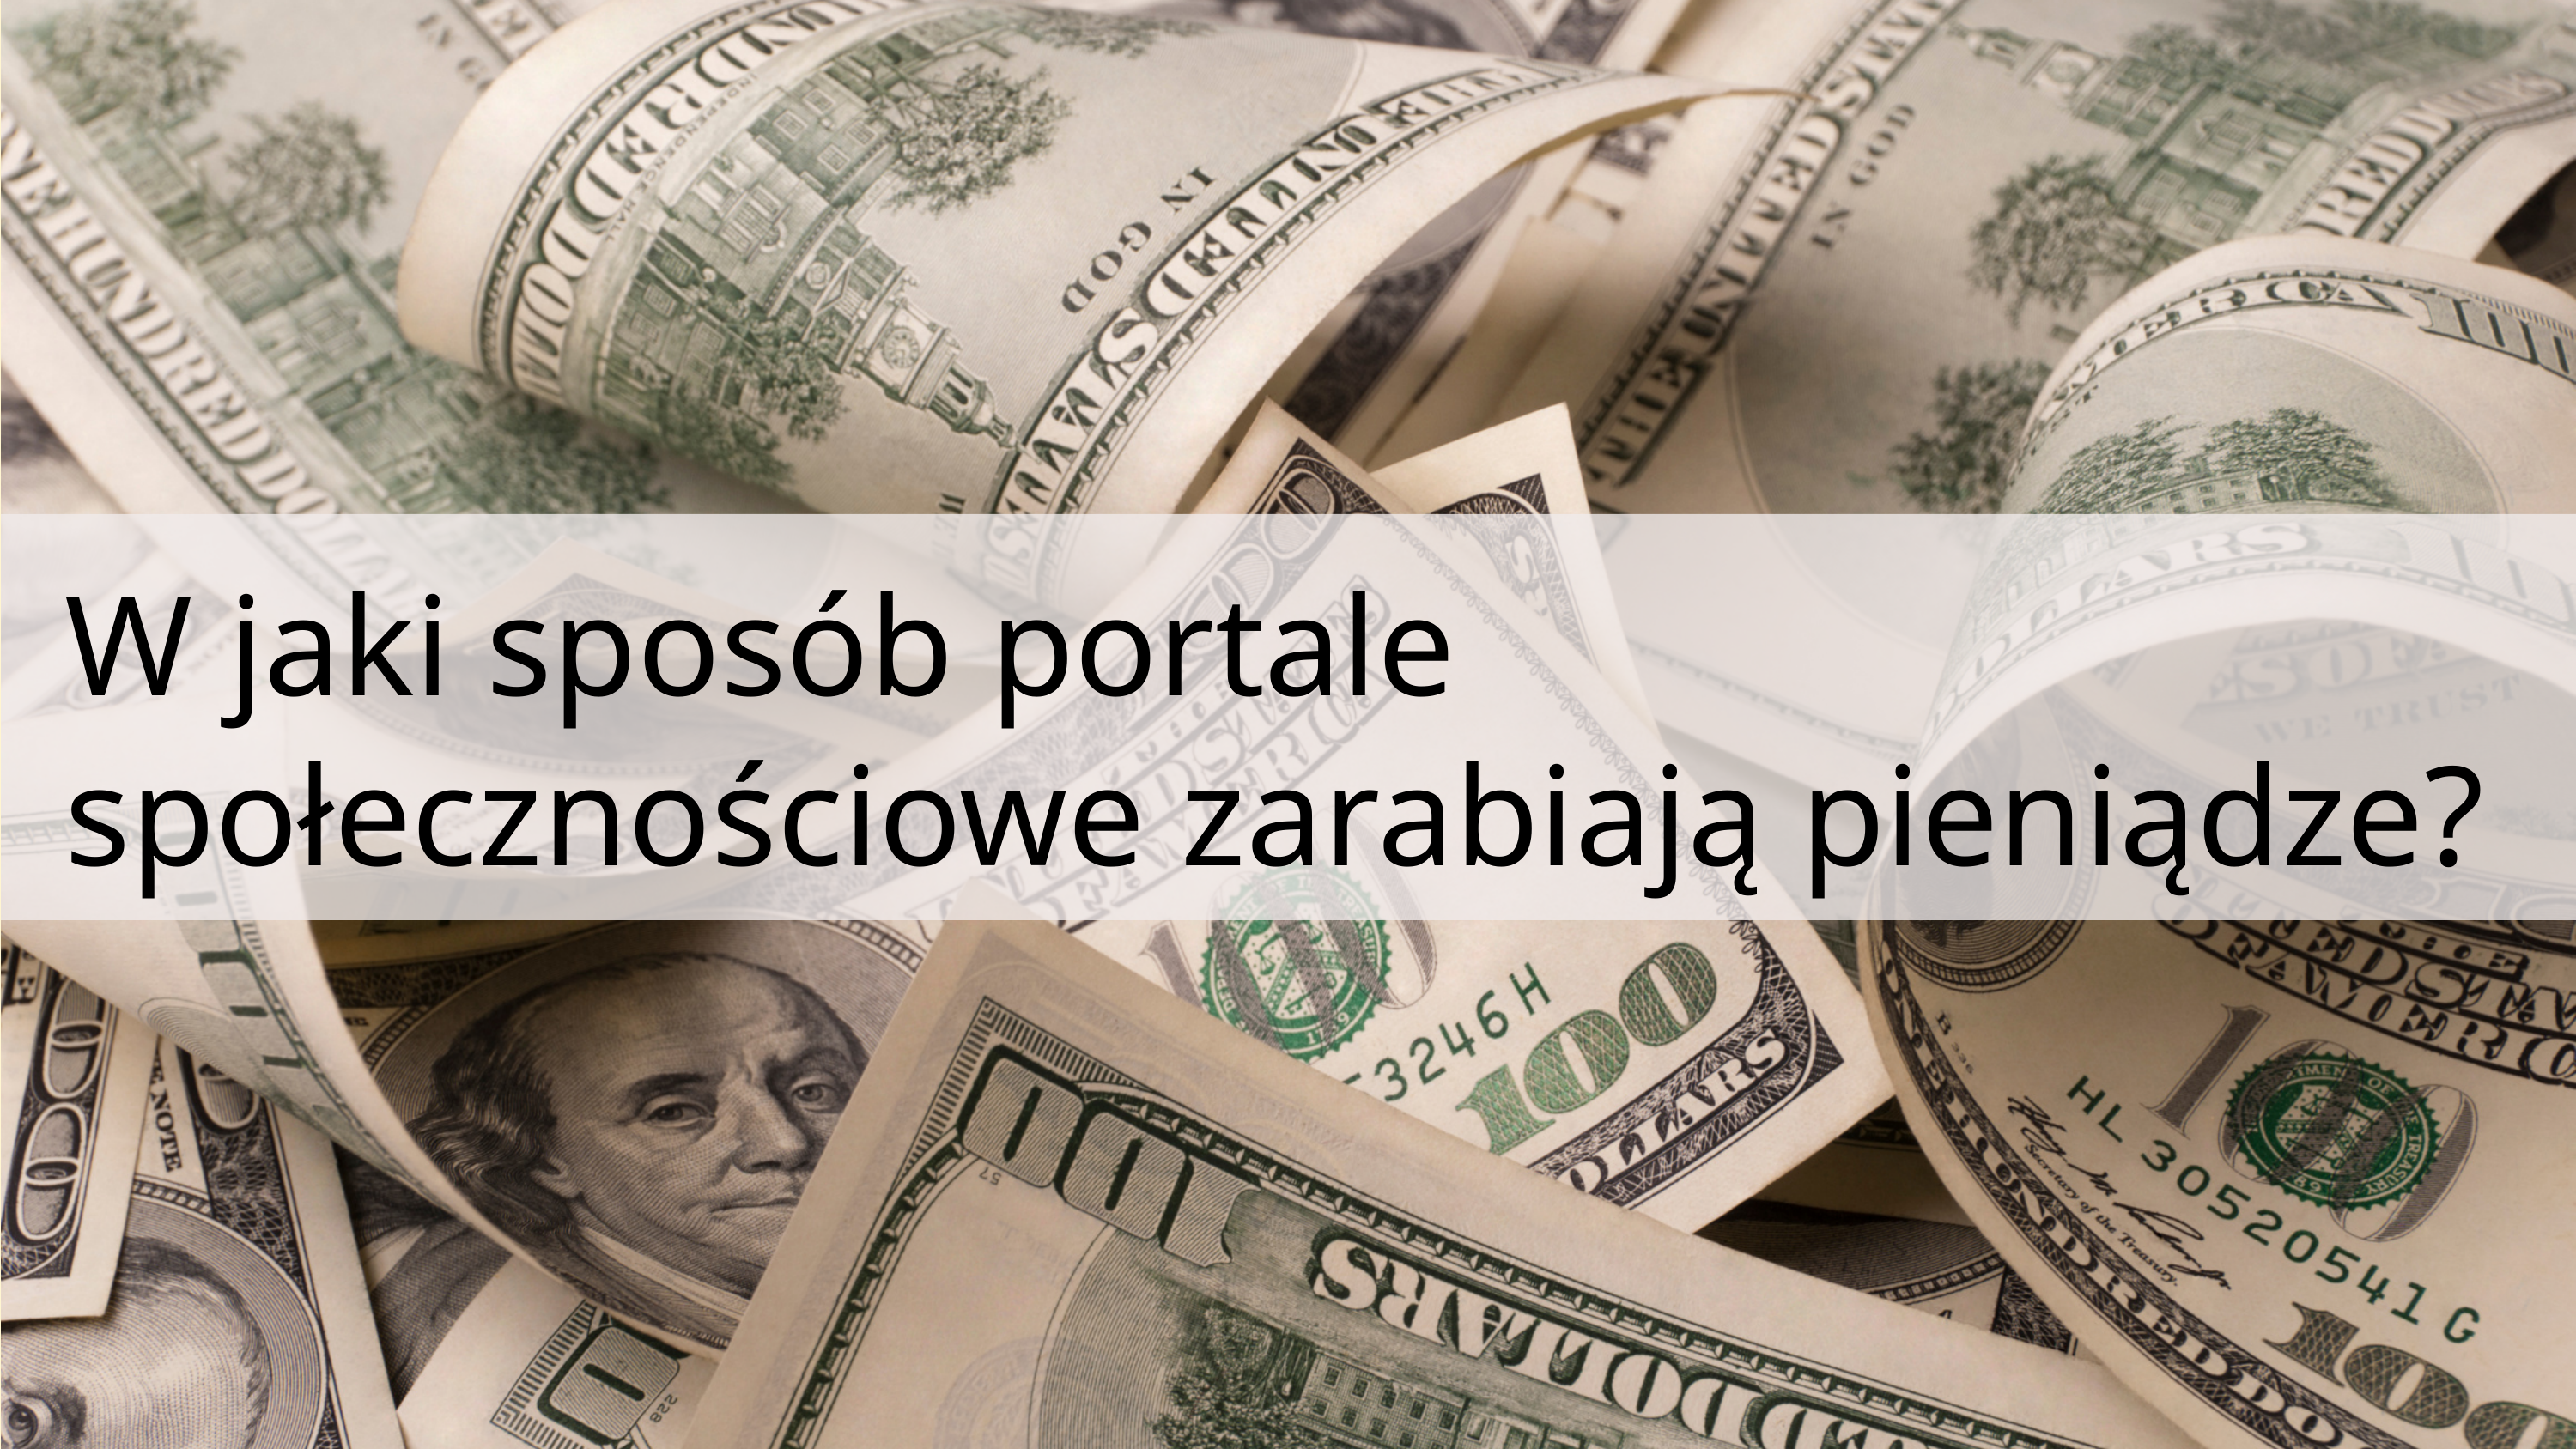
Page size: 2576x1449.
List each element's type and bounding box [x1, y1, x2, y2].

text_box [0, 513, 2576, 920]
text_box [1, 0, 2576, 513]
text_box [1, 928, 2576, 1449]
